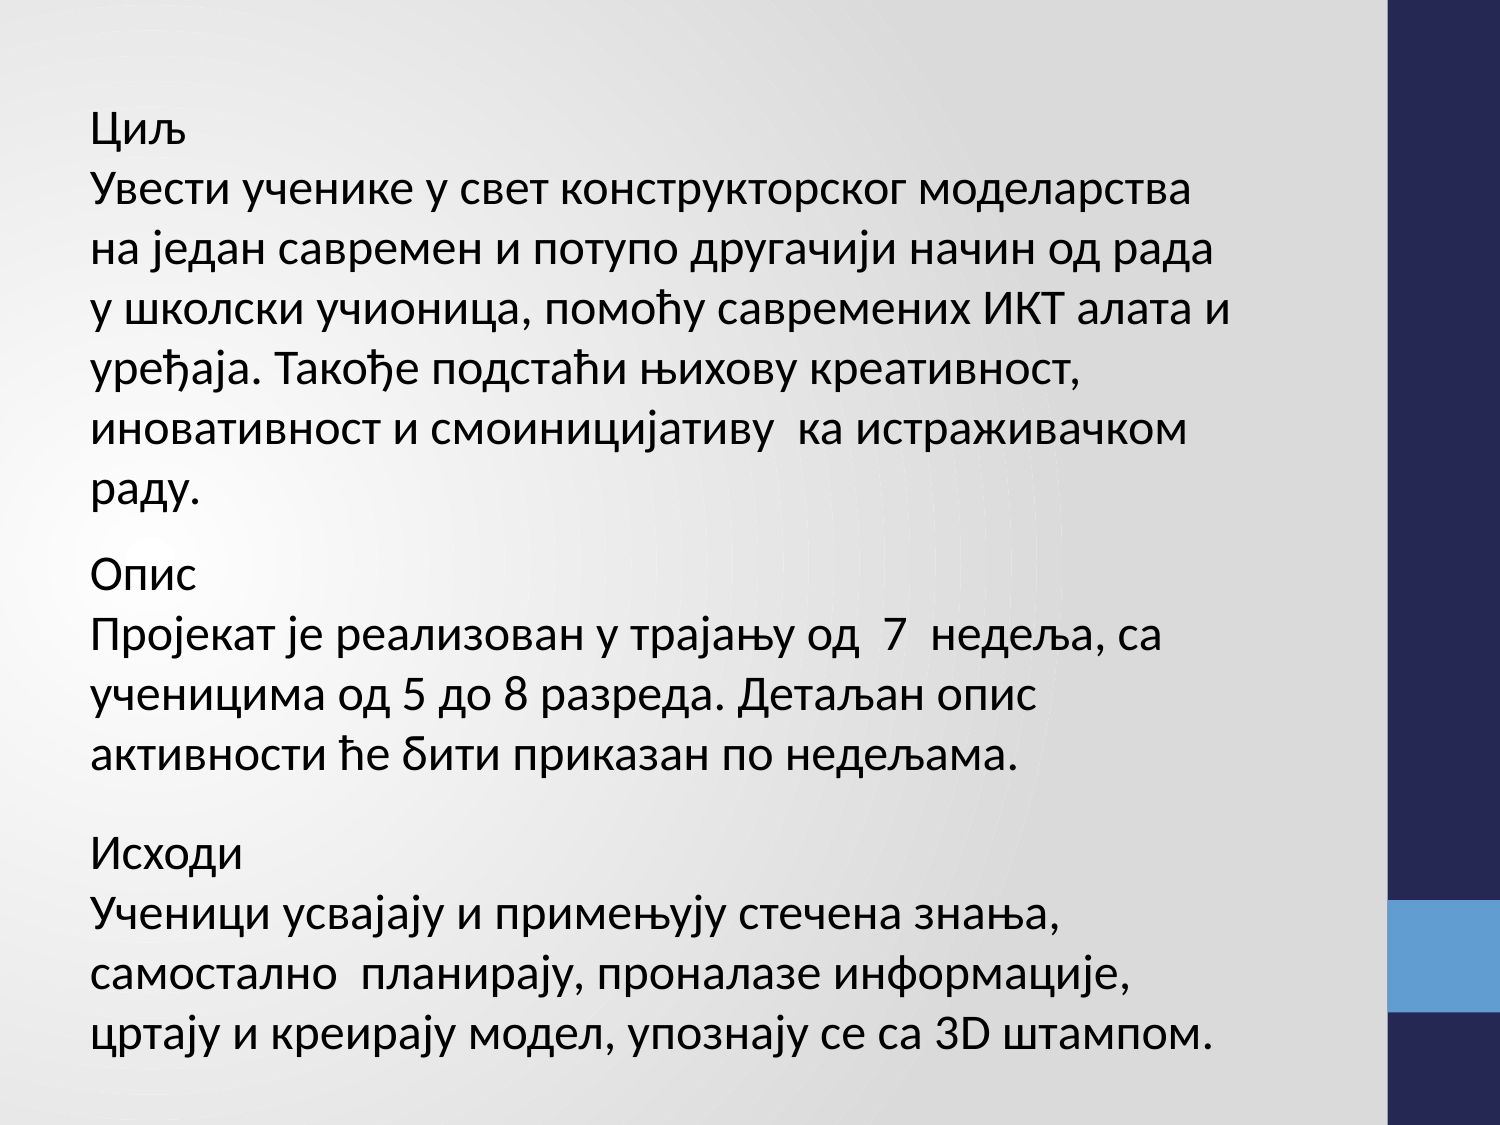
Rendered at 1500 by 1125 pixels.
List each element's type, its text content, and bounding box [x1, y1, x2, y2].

text_box Циљ Увести ученике у свет конструкторског моделарства на један савремен и потупо другачији начин од рада у школски учионица, помоћу савремених ИКТ алата и уређаја. Такође подстаћи њихову креативност, иновативност и смоиницијативу ка истраживачком раду. [75, 87, 1250, 523]
text_box Исходи Ученици усвајају и примењују стечена знања, самостално планирају, проналазе информације, цртају и креирају модел, упознају се са 3D штампом. [75, 812, 1250, 1068]
text_box Опис Пројекат је реализован у трајању од 7 недеља, са ученицима од 5 до 8 разреда. Детаљан опис активности ће бити приказан по недељама. [75, 532, 1250, 788]
